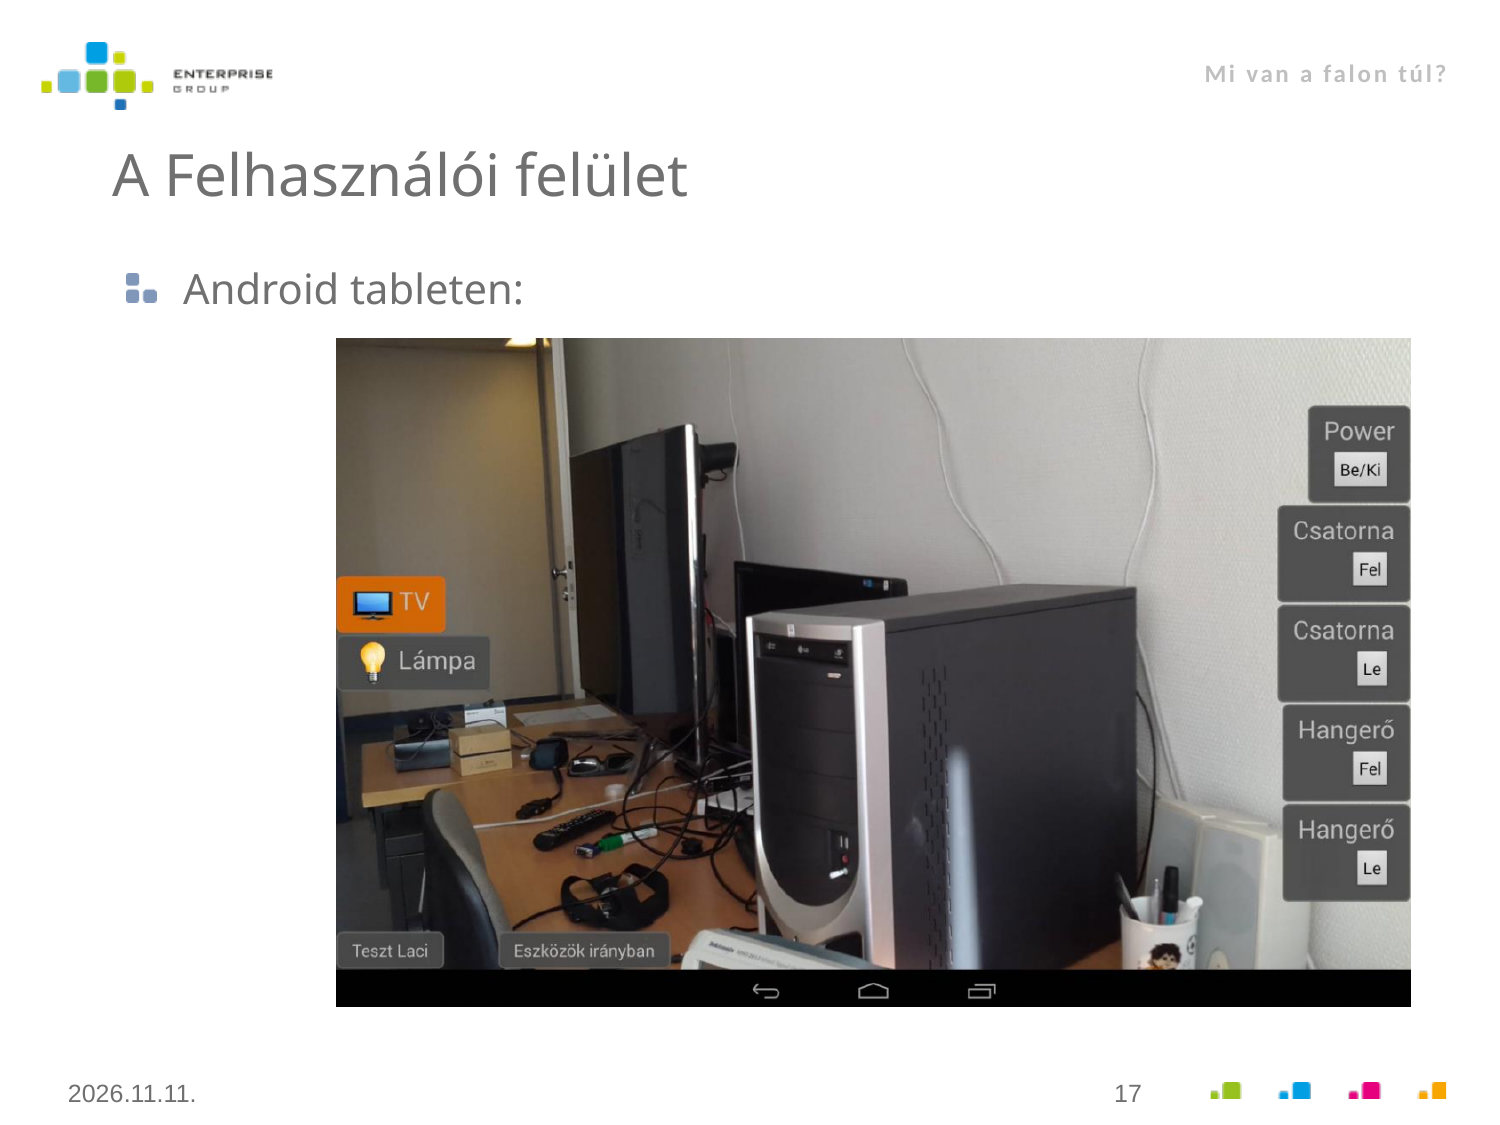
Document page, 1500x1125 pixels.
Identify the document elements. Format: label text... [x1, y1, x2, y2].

picture [126, 273, 157, 303]
title A Felhasználói felület [112, 125, 1353, 220]
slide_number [53, 1070, 366, 1125]
slide_number 17 [844, 1070, 1157, 1125]
picture [336, 337, 1411, 1008]
list Android tableten: [112, 255, 1353, 1035]
footer Mi van a falon túl? [512, 50, 1447, 100]
